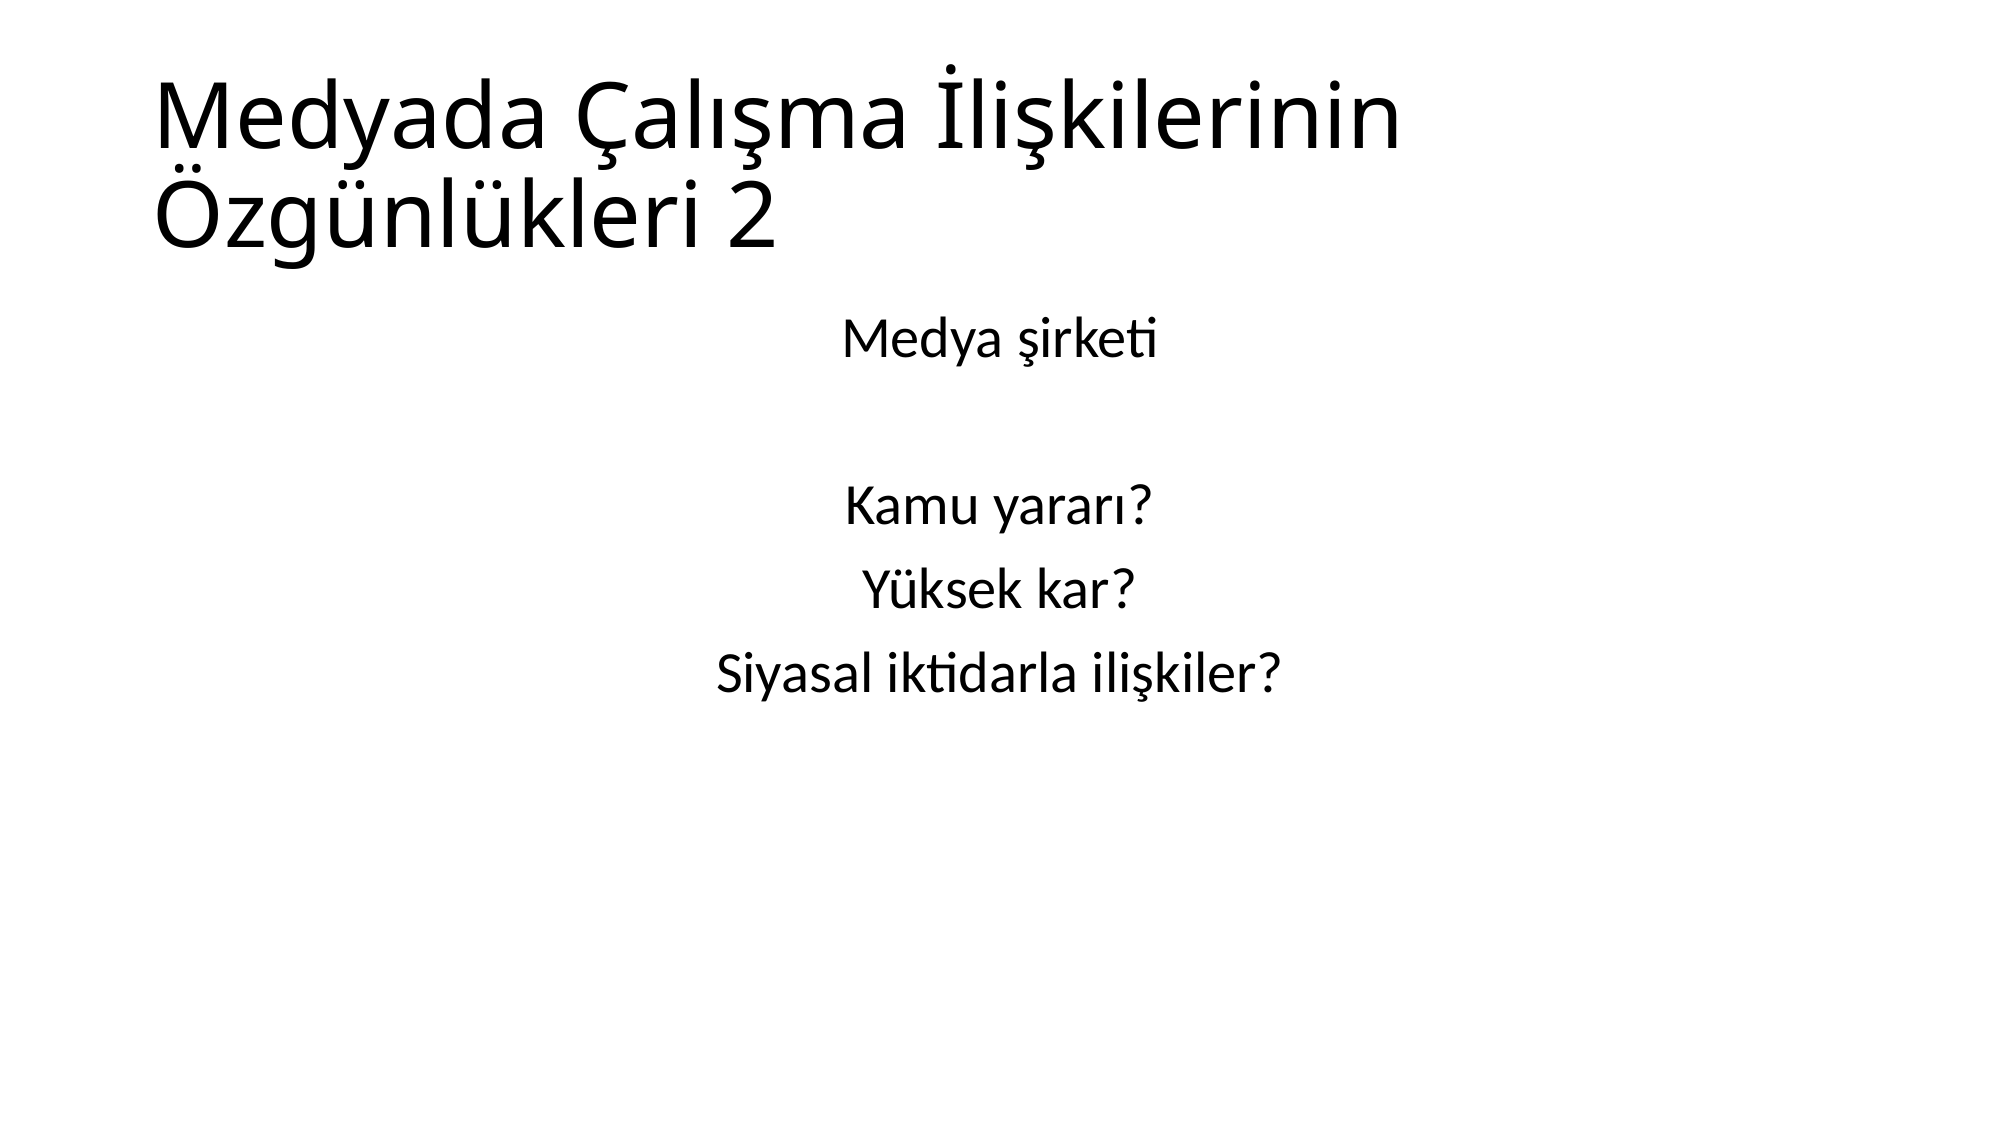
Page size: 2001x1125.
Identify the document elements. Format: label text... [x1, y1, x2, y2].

title Medyada Çalışma İlişkilerinin Özgünlükleri 2 [137, 59, 1863, 278]
list Medya şirketi Kamu yararı? Yüksek kar? Siyasal iktidarla ilişkiler? [137, 299, 1863, 1014]
